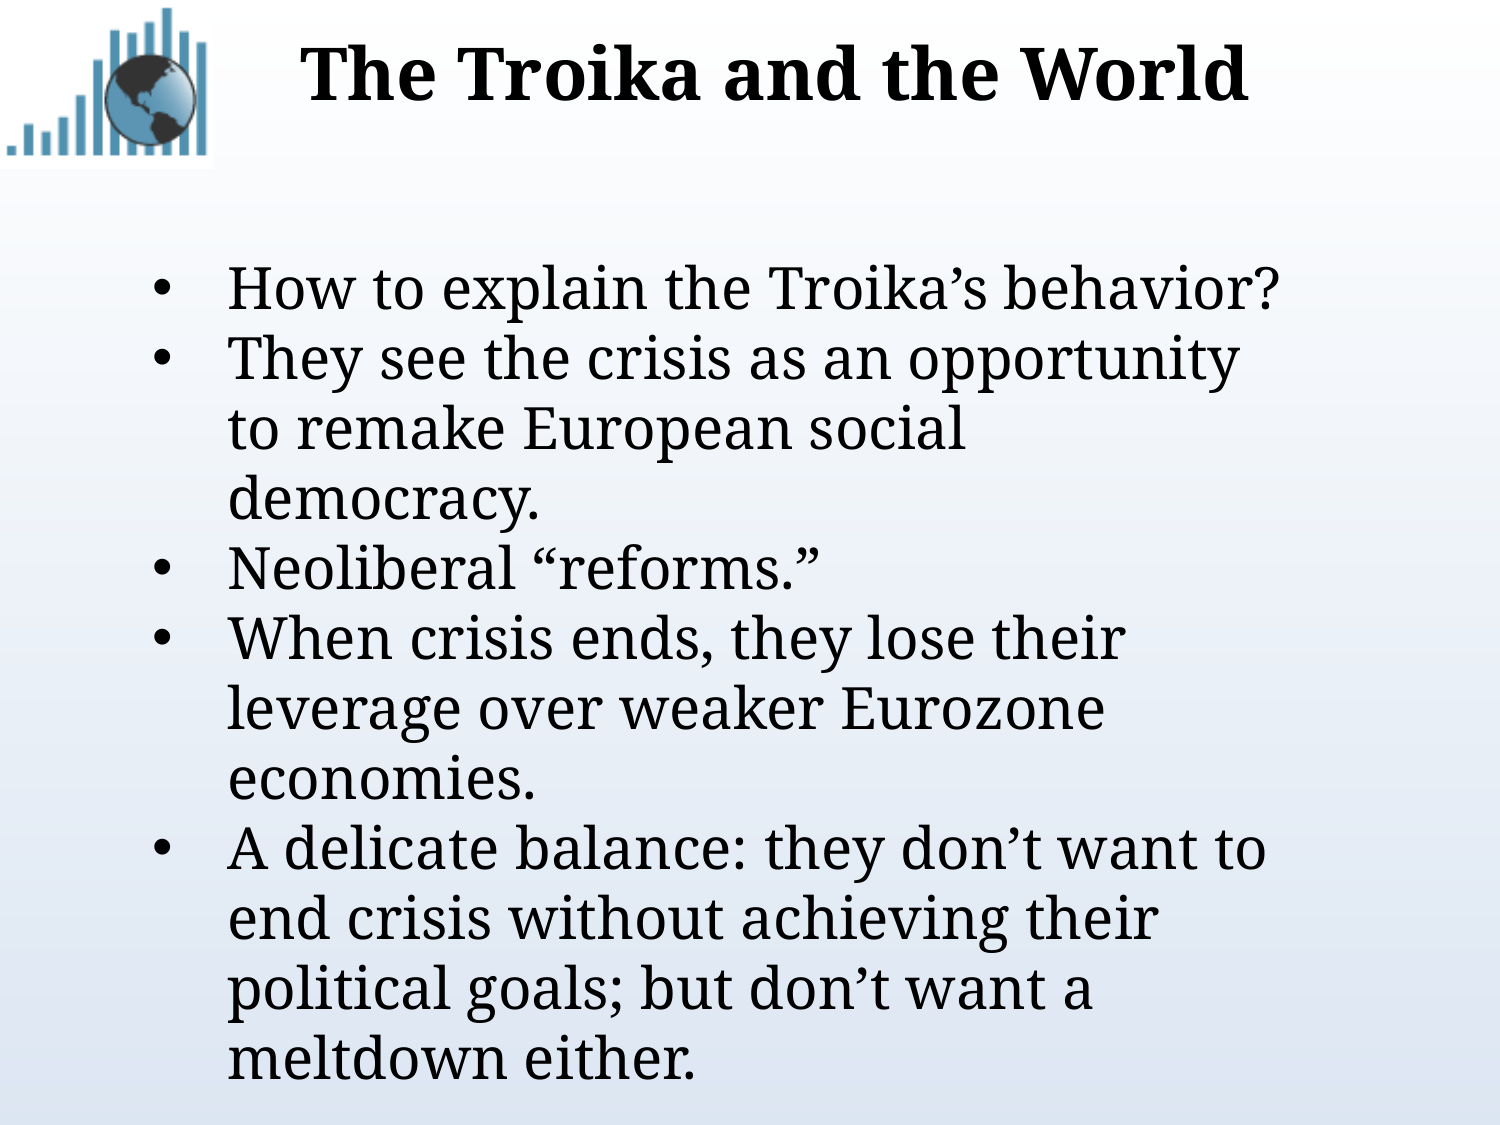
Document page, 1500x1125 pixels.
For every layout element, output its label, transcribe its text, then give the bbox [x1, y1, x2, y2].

picture [0, 0, 213, 169]
text_box The Troika and the World [285, 19, 1266, 123]
text_box How to explain the Troika’s behavior? They see the crisis as an opportunity to remake European social democracy. Neoliberal “reforms.” When crisis ends, they lose their leverage over weaker Eurozone economies. A delicate balance: they don’t want to end crisis without achieving their political goals; but don’t want a meltdown either. [137, 244, 1307, 1099]
